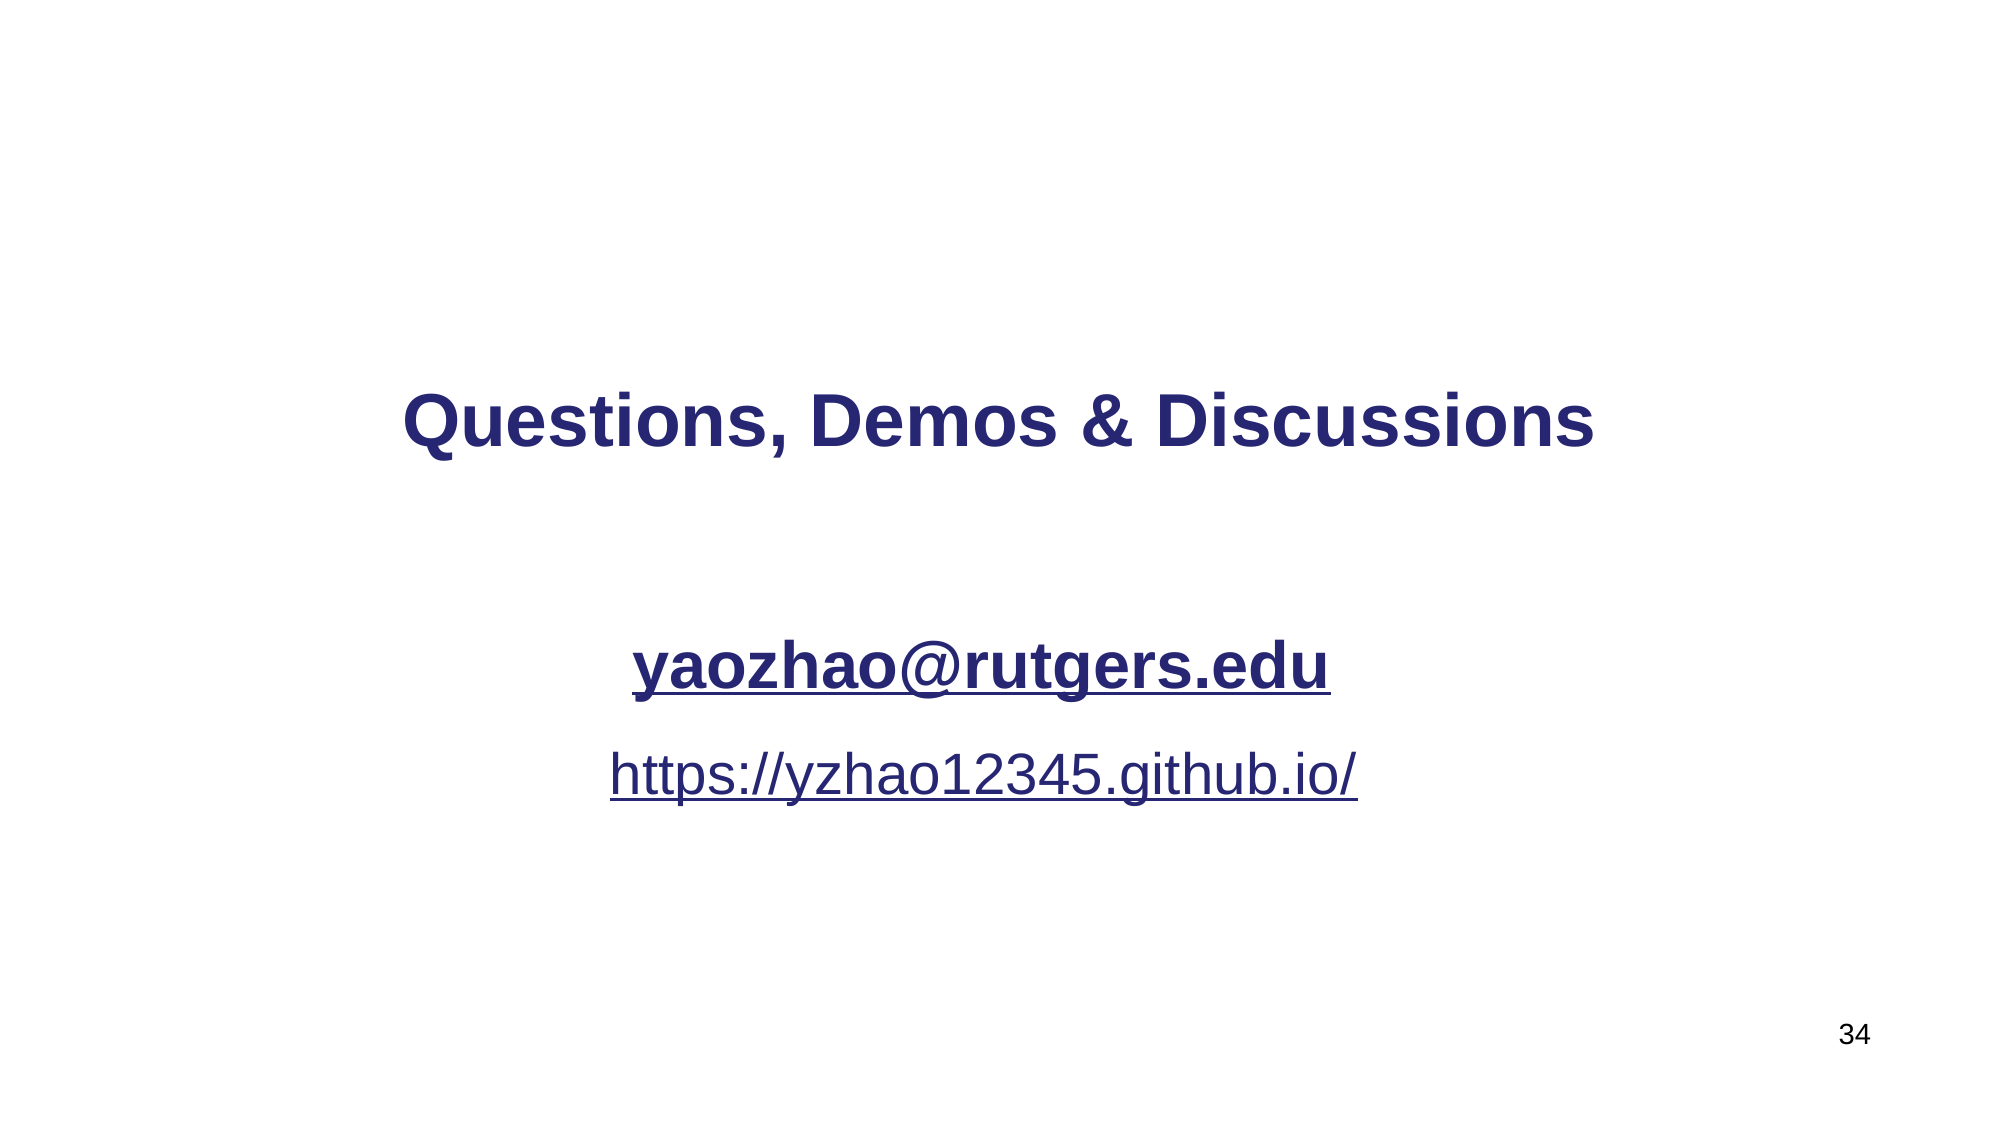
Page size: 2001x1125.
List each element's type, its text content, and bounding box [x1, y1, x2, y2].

text_box Questions, Demos & Discussions yaozhao@rutgers.edu https://yzhao12345.github.io/ [323, 319, 1677, 814]
slide_number 34 [1535, 1007, 1886, 1086]
